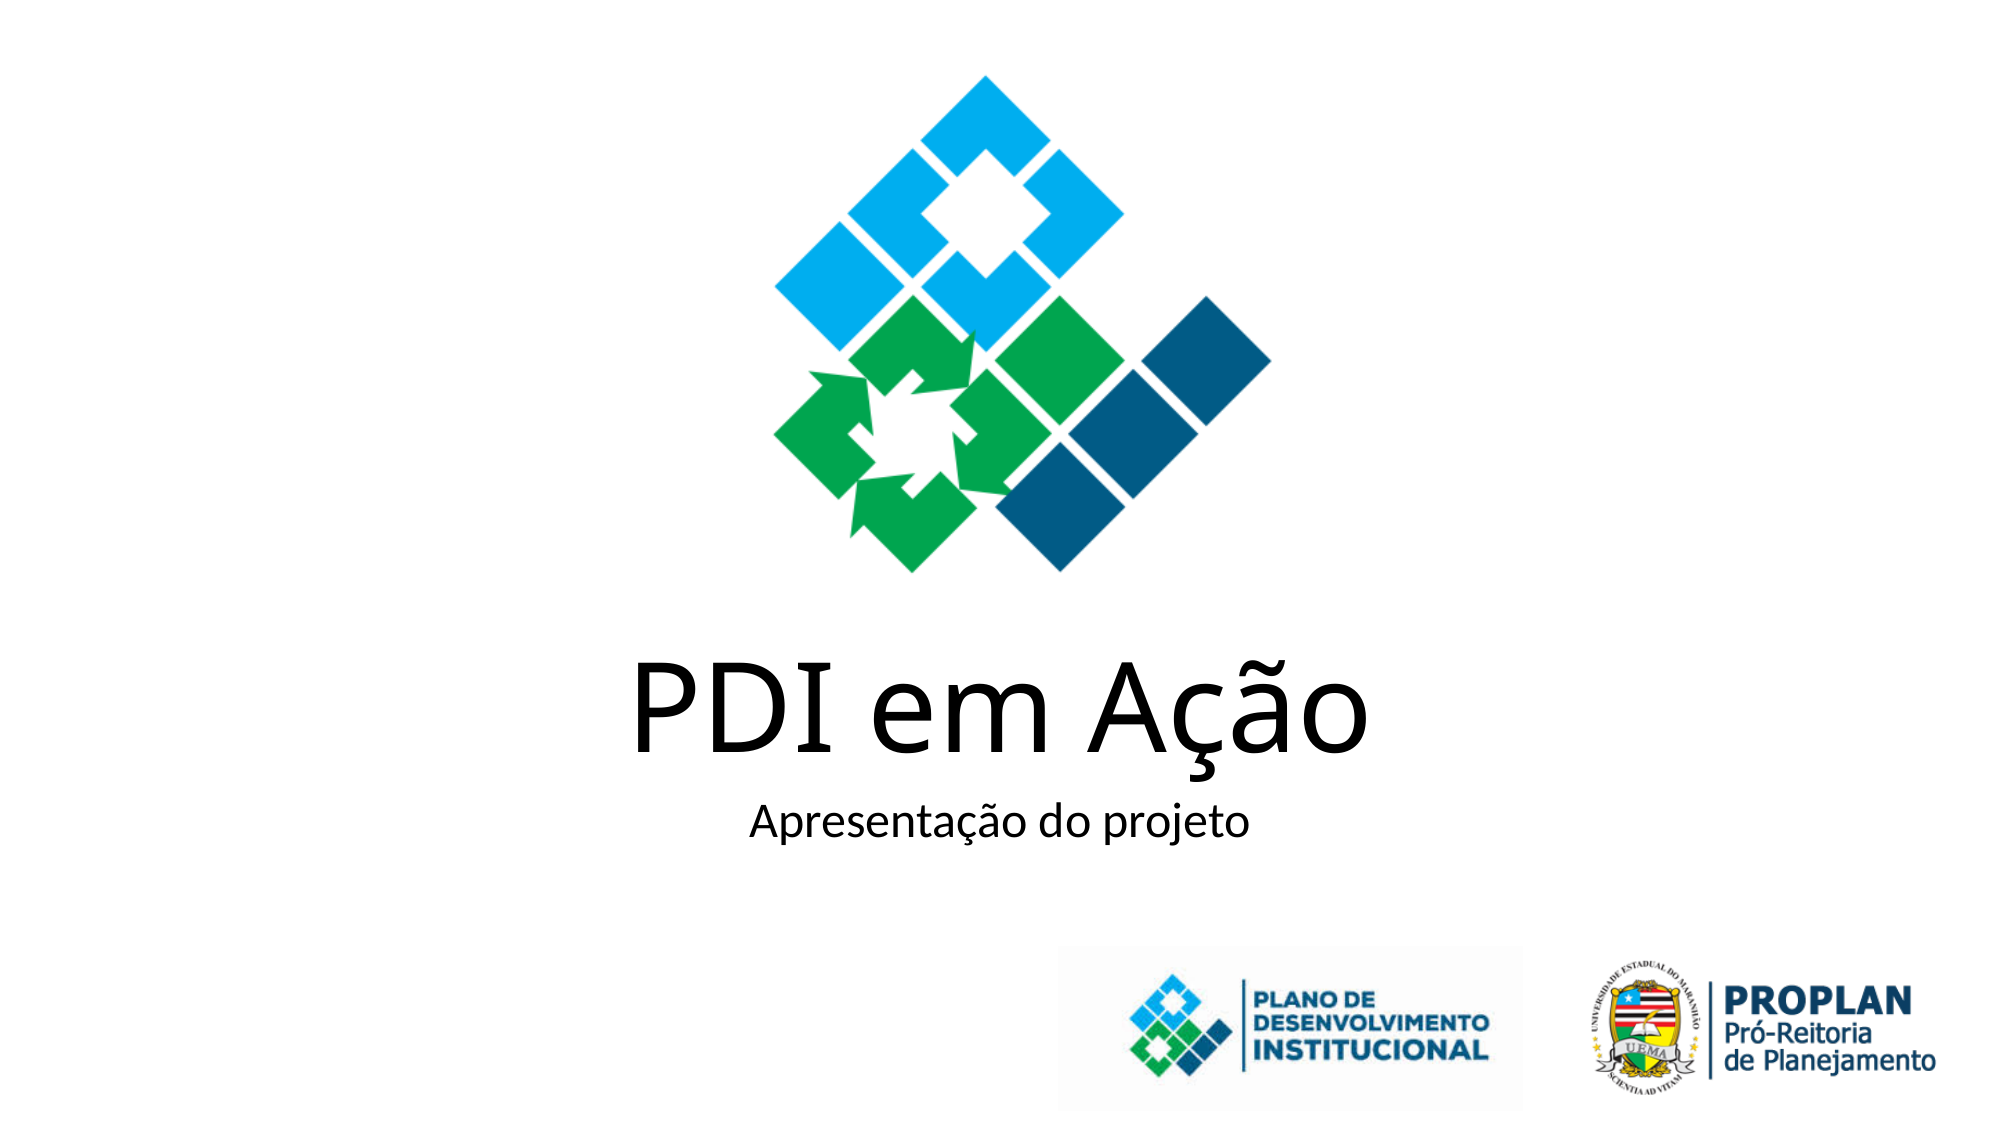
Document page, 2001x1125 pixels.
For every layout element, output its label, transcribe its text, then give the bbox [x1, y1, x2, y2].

picture [1535, 946, 2000, 1108]
picture [1058, 946, 1523, 1111]
title PDI em Ação [249, 395, 1750, 787]
subtitle Apresentação do projeto [249, 787, 1750, 1059]
picture [752, 54, 1291, 613]
